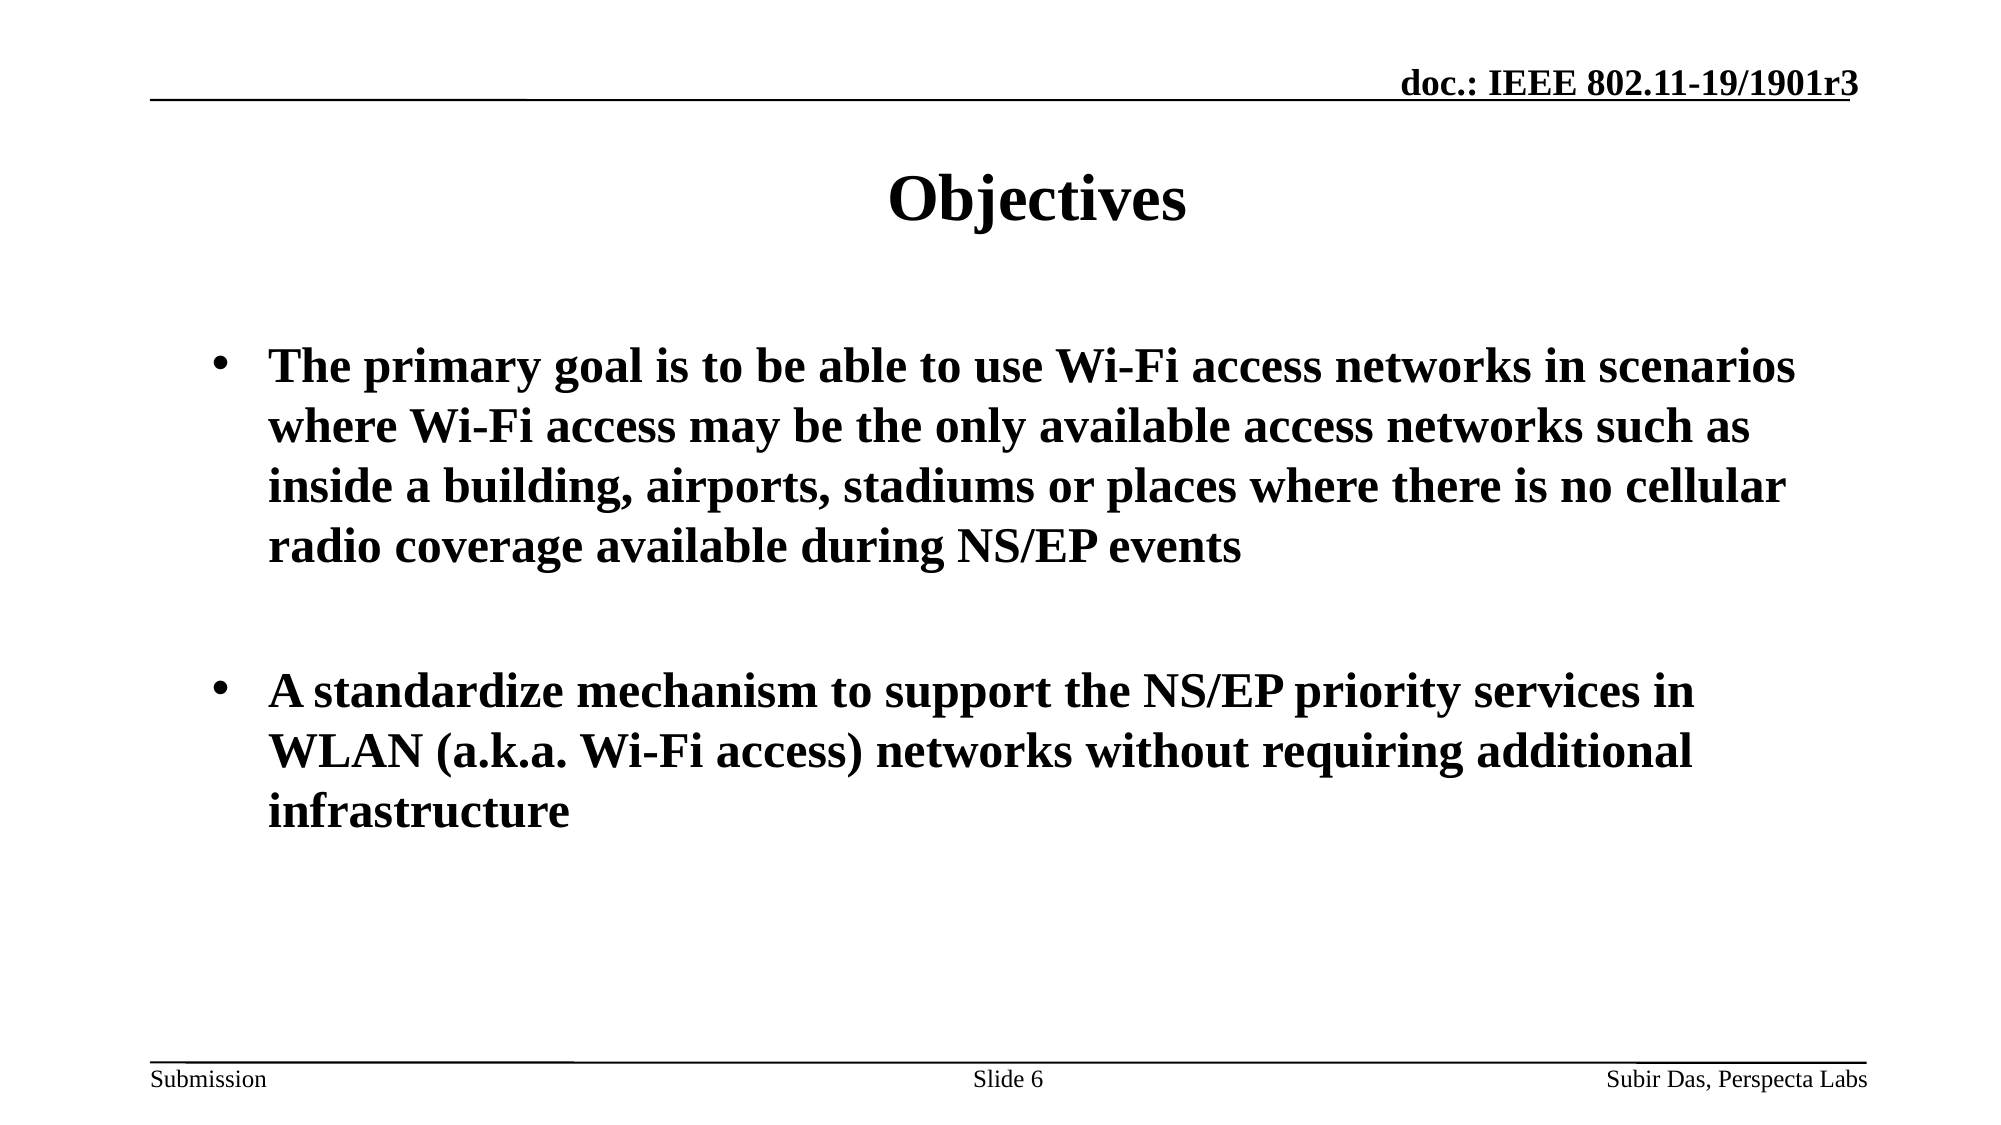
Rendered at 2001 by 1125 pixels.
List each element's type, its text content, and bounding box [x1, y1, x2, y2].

footer Subir Das, Perspecta Labs [1171, 1061, 1869, 1093]
list The primary goal is to be able to use Wi-Fi access networks in scenarios where Wi-Fi access may be the only available access networks such as inside a building, airports, stadiums or places where there is no cellular radio coverage available during NS/EP events A standardize mechanism to support the NS/EP priority services in WLAN (a.k.a. Wi-Fi access) networks without requiring additional infrastructure [187, 324, 1850, 876]
slide_number Slide 6 [950, 1061, 1067, 1123]
title Objectives [212, 112, 1863, 276]
